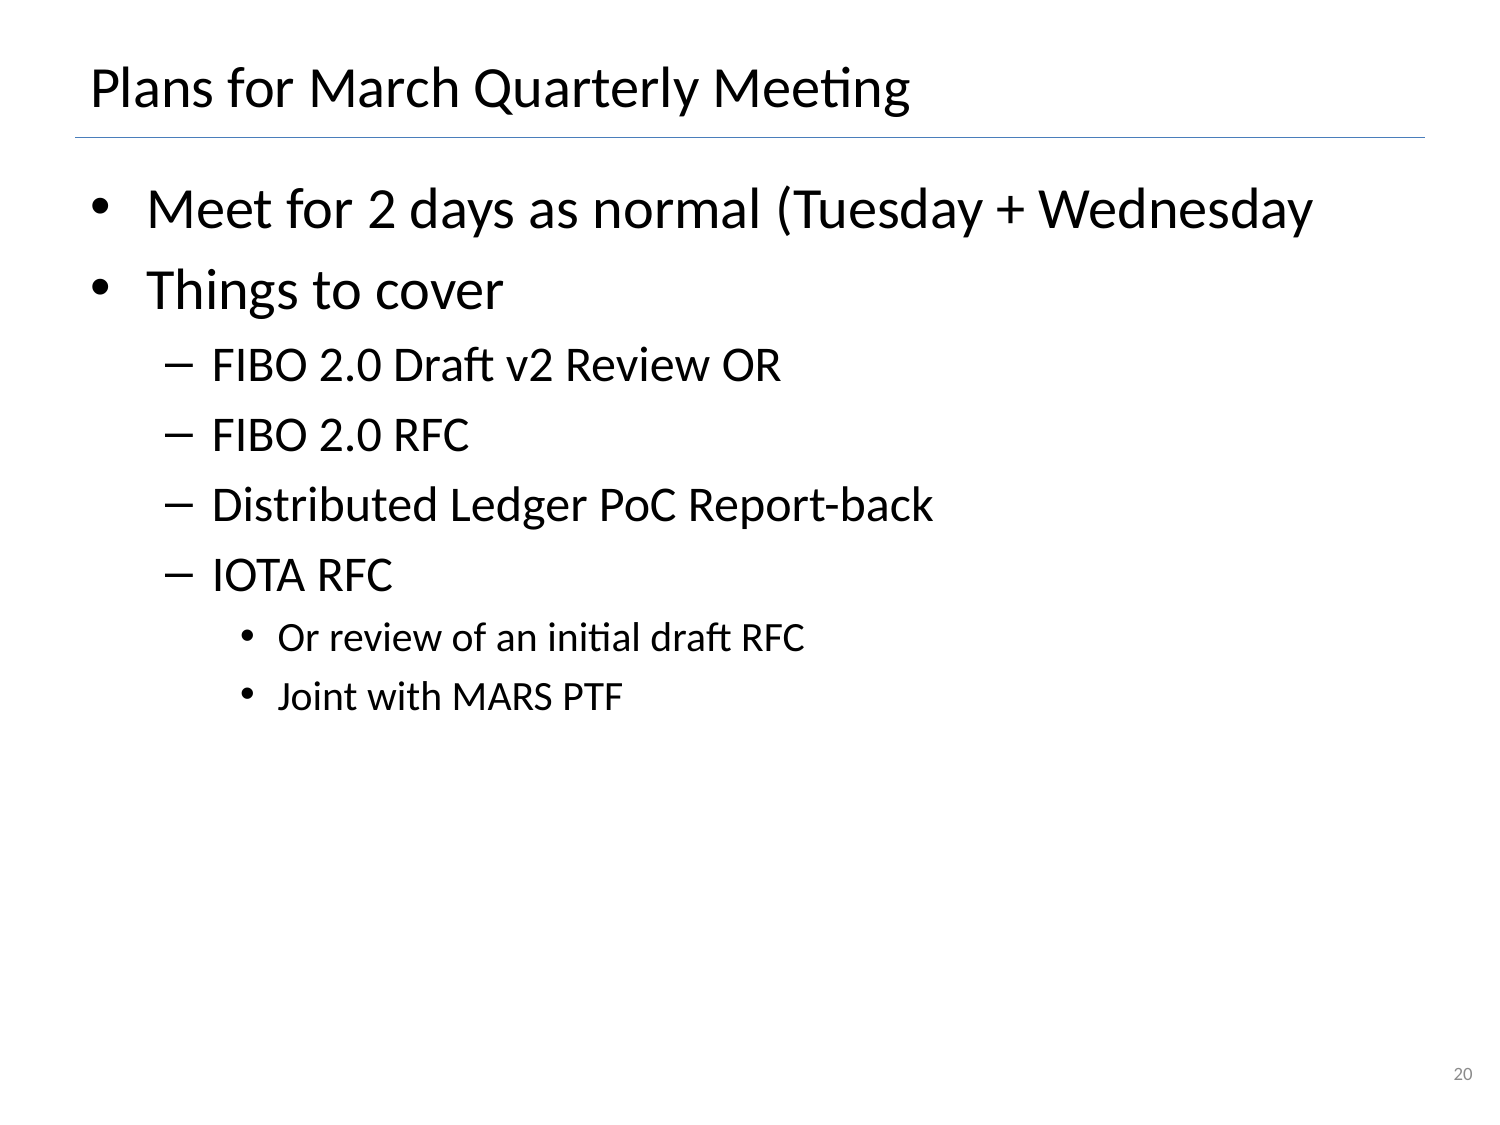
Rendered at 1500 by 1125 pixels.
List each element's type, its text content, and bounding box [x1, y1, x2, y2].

slide_number 20 [1425, 1042, 1488, 1103]
title Plans for March Quarterly Meeting [74, 37, 1426, 131]
list Meet for 2 days as normal (Tuesday + Wednesday Things to cover FIBO 2.0 Draft v2 Review OR FIBO 2.0 RFC Distributed Ledger PoC Report-back IOTA RFC Or review of an initial draft RFC Joint with MARS PTF [74, 162, 1426, 1101]
